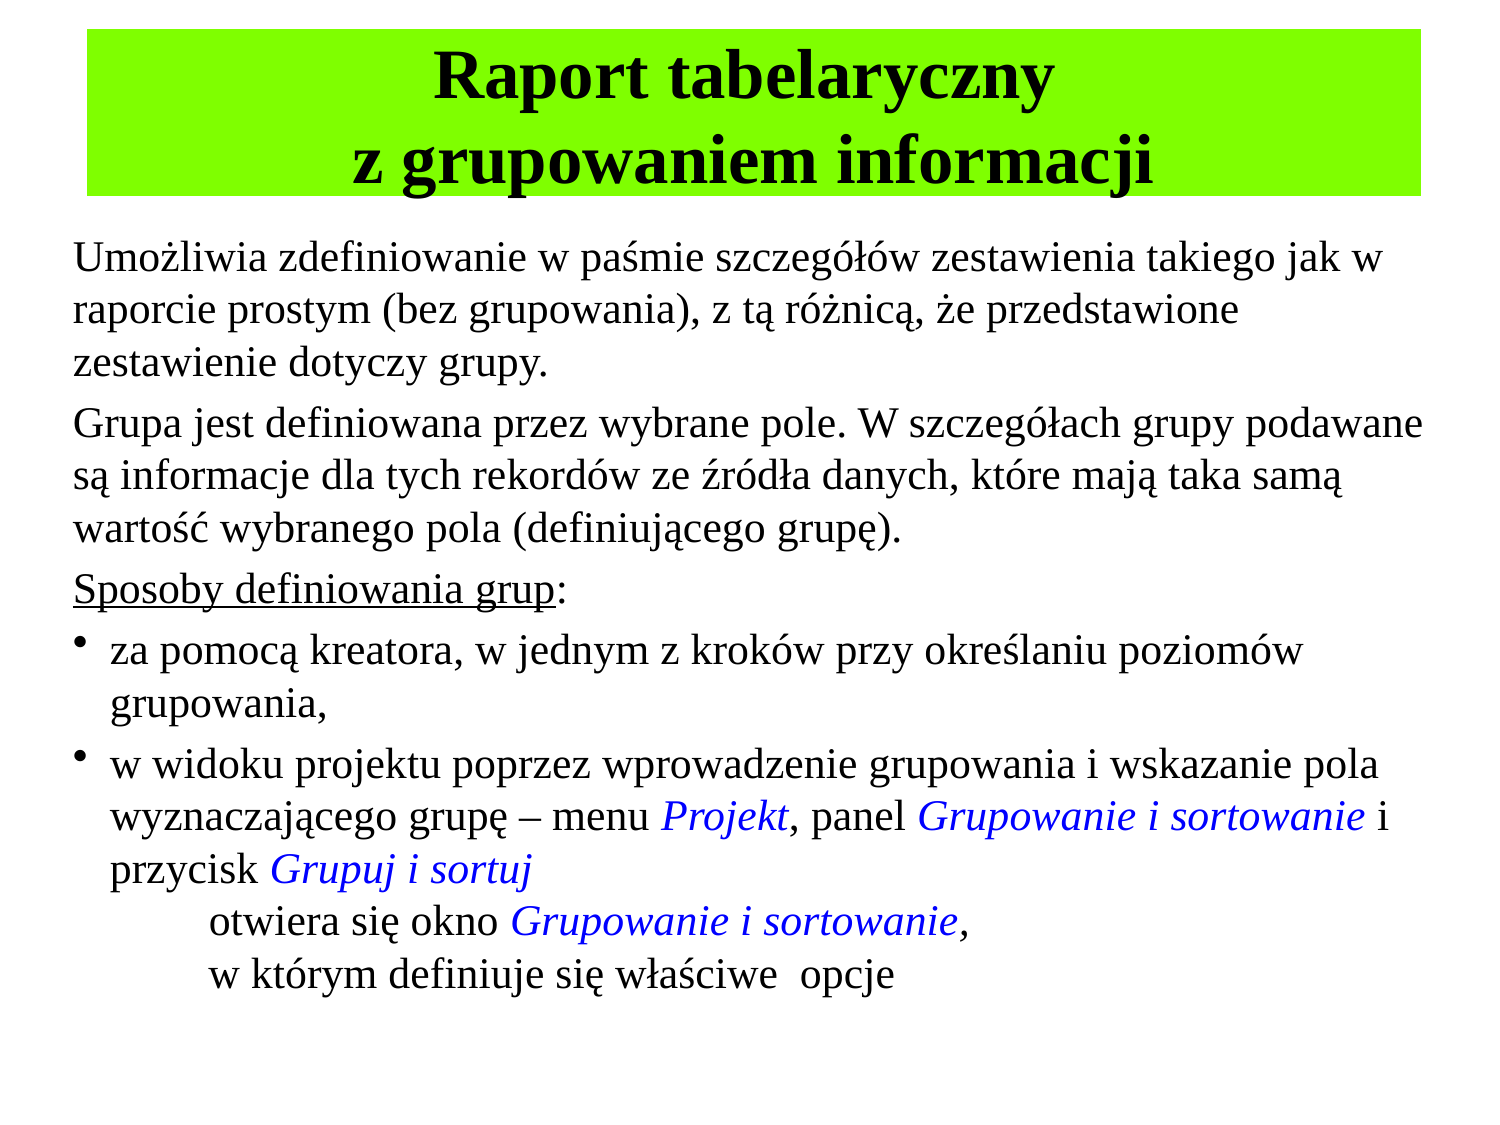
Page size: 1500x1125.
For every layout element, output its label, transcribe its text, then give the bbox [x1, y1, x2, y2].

list Umożliwia zdefiniowanie w paśmie szczegółów zestawienia takiego jak w raporcie prostym (bez grupowania), z tą różnicą, że przedstawione zestawienie dotyczy grupy. Grupa jest definiowana przez wybrane pole. W szczegółach grupy podawane są informacje dla tych rekordów ze źródła danych, które mają taka samą wartość wybranego pola (definiującego grupę). Sposoby definiowania grup: za pomocą kreatora, w jednym z kroków przy określaniu poziomów grupowania, w widoku projektu poprzez wprowadzenie grupowania i wskazanie pola wyznaczającego grupę – menu Projekt, panel Grupowanie i sortowanie i przycisk Grupuj i sortuj otwiera się okno Grupowanie i sortowanie, w którym definiuje się właściwe opcje [57, 219, 1472, 1048]
title Raport tabelaryczny z grupowaniem informacji [82, 24, 1426, 201]
